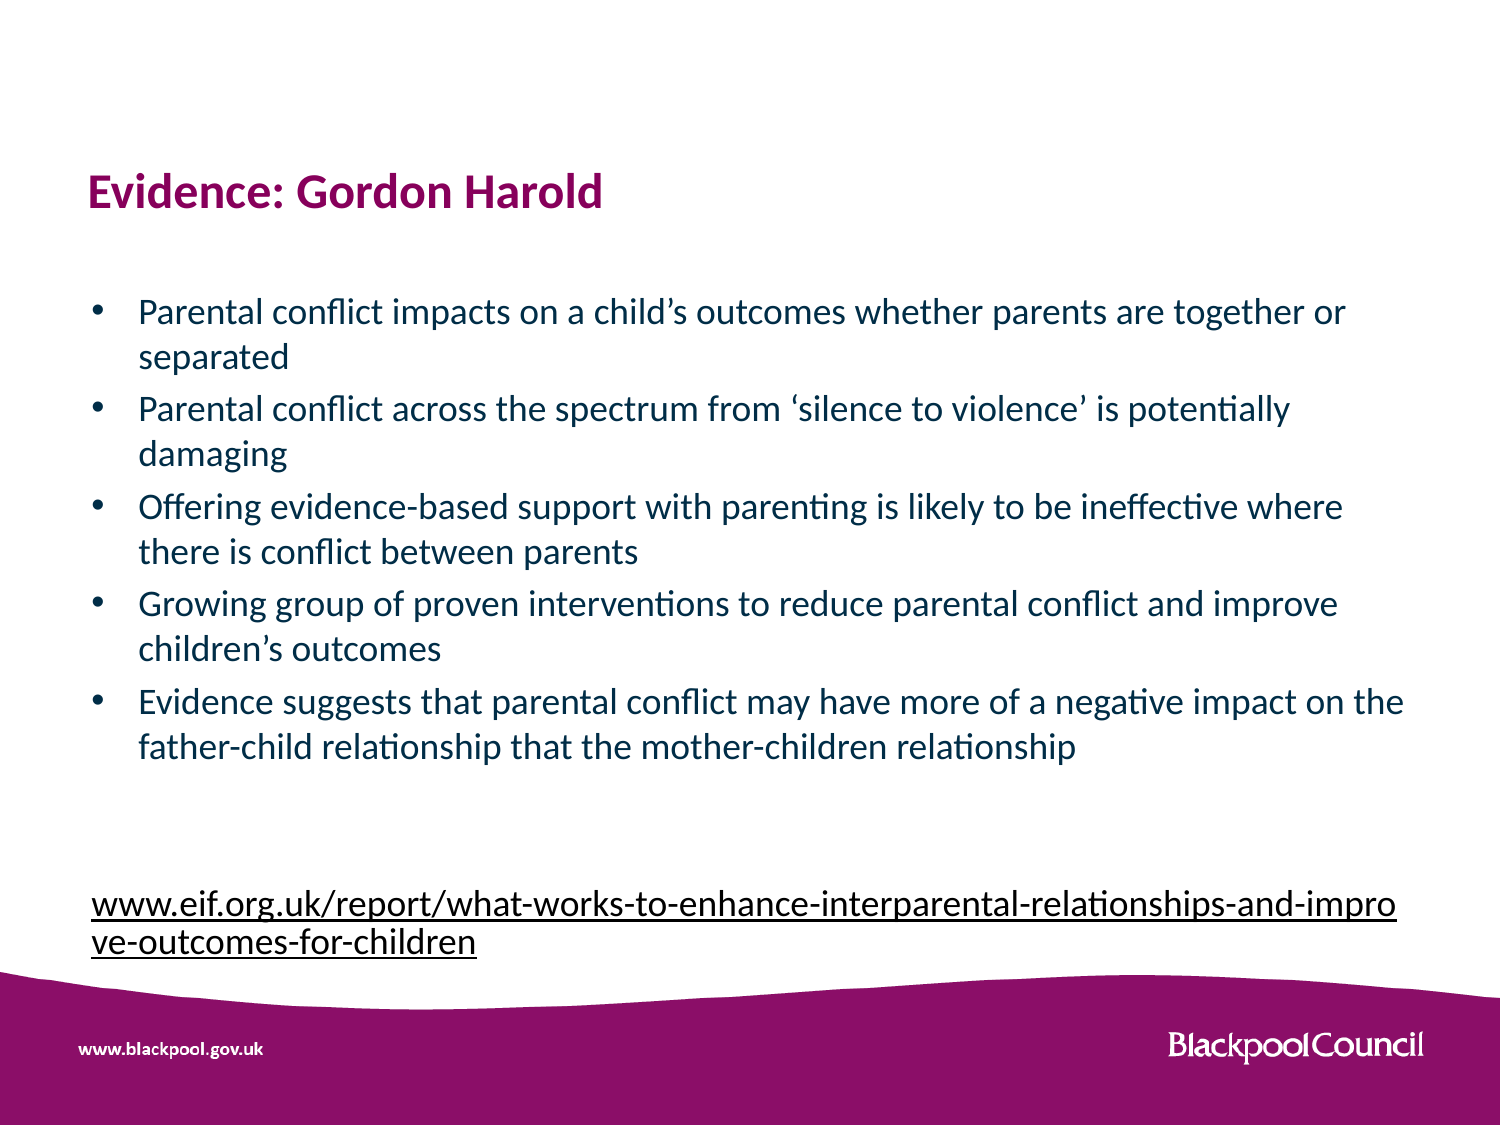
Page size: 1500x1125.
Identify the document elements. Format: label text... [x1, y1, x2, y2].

picture [0, 0, 1500, 1125]
title Evidence: Gordon Harold [72, 151, 1424, 256]
list Parental conflict impacts on a child’s outcomes whether parents are together or separated Parental conflict across the spectrum from ‘silence to violence’ is potentially damaging Offering evidence-based support with parenting is likely to be ineffective where there is conflict between parents Growing group of proven interventions to reduce parental conflict and improve children’s outcomes Evidence suggests that parental conflict may have more of a negative impact on the father-child relationship that the mother-children relationship www.eif.org.uk/report/what-works-to-enhance-interparental-relationships-and-improve-outcomes-for-children [76, 285, 1424, 1024]
